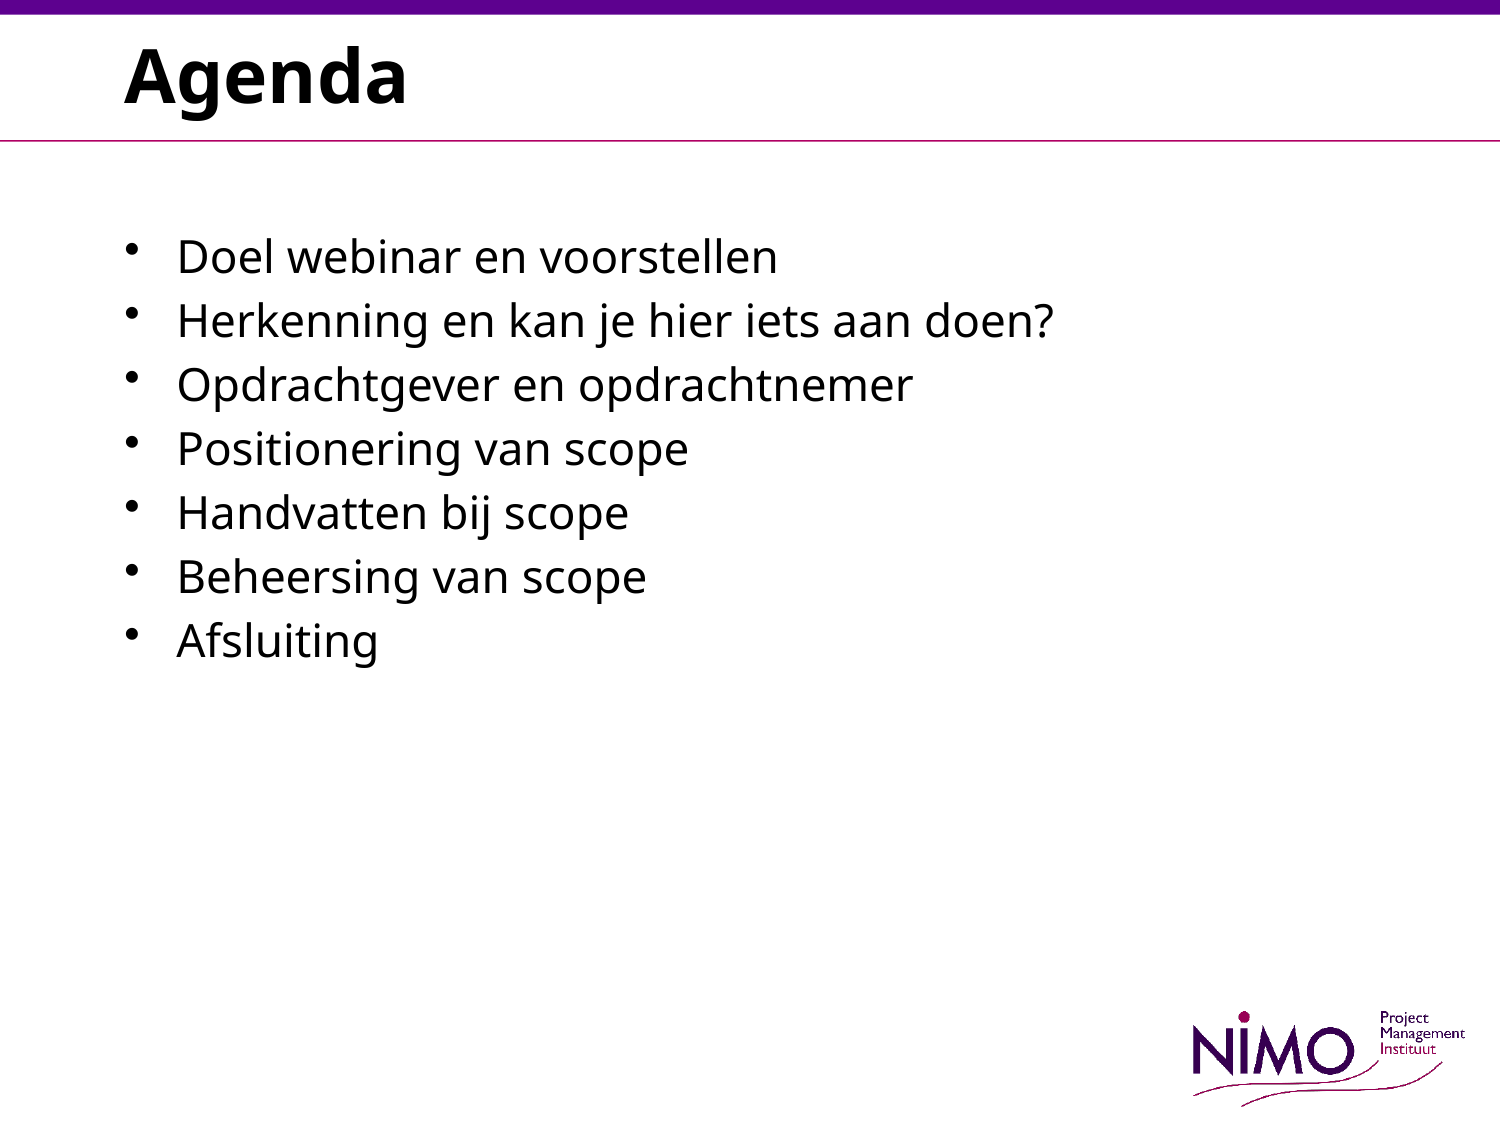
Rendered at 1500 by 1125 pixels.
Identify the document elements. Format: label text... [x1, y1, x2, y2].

title Agenda [109, 10, 1500, 137]
picture [1193, 1011, 1465, 1107]
list Doel webinar en voorstellen Herkenning en kan je hier iets aan doen? Opdrachtgever en opdrachtnemer Positionering van scope Handvatten bij scope Beheersing van scope Afsluiting [109, 219, 1398, 988]
